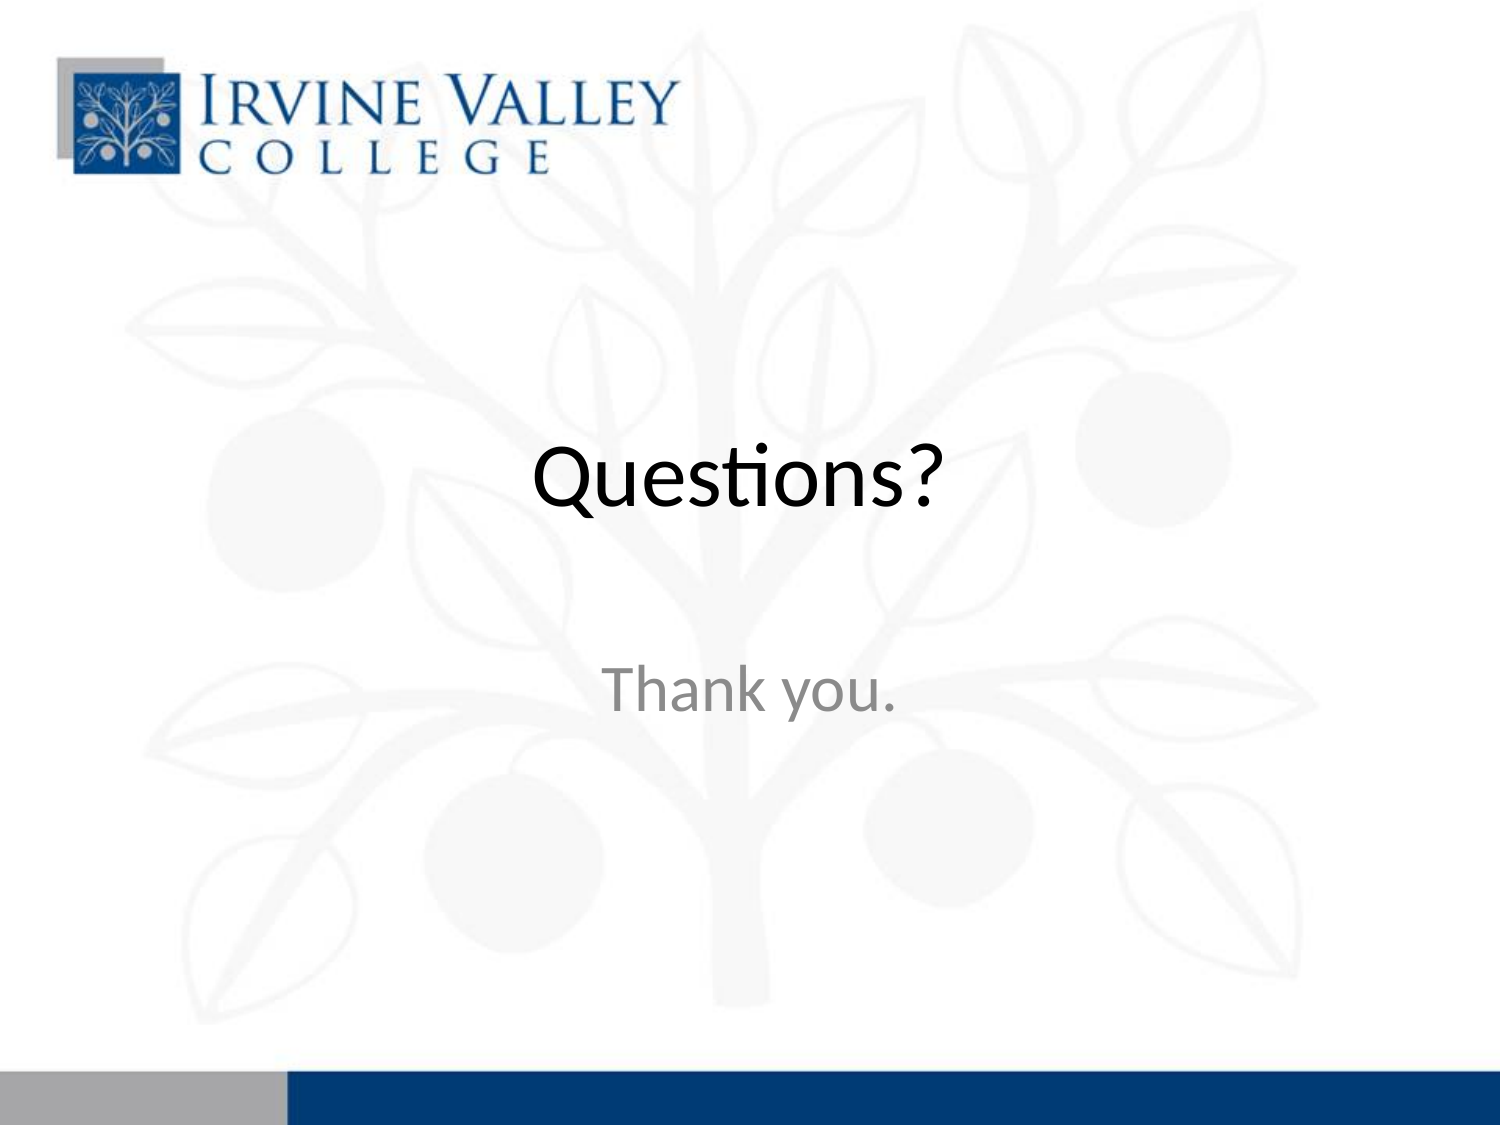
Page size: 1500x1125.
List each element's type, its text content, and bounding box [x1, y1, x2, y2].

subtitle Thank you. [225, 637, 1275, 925]
picture [0, 0, 1500, 1125]
title Questions? [112, 349, 1388, 591]
